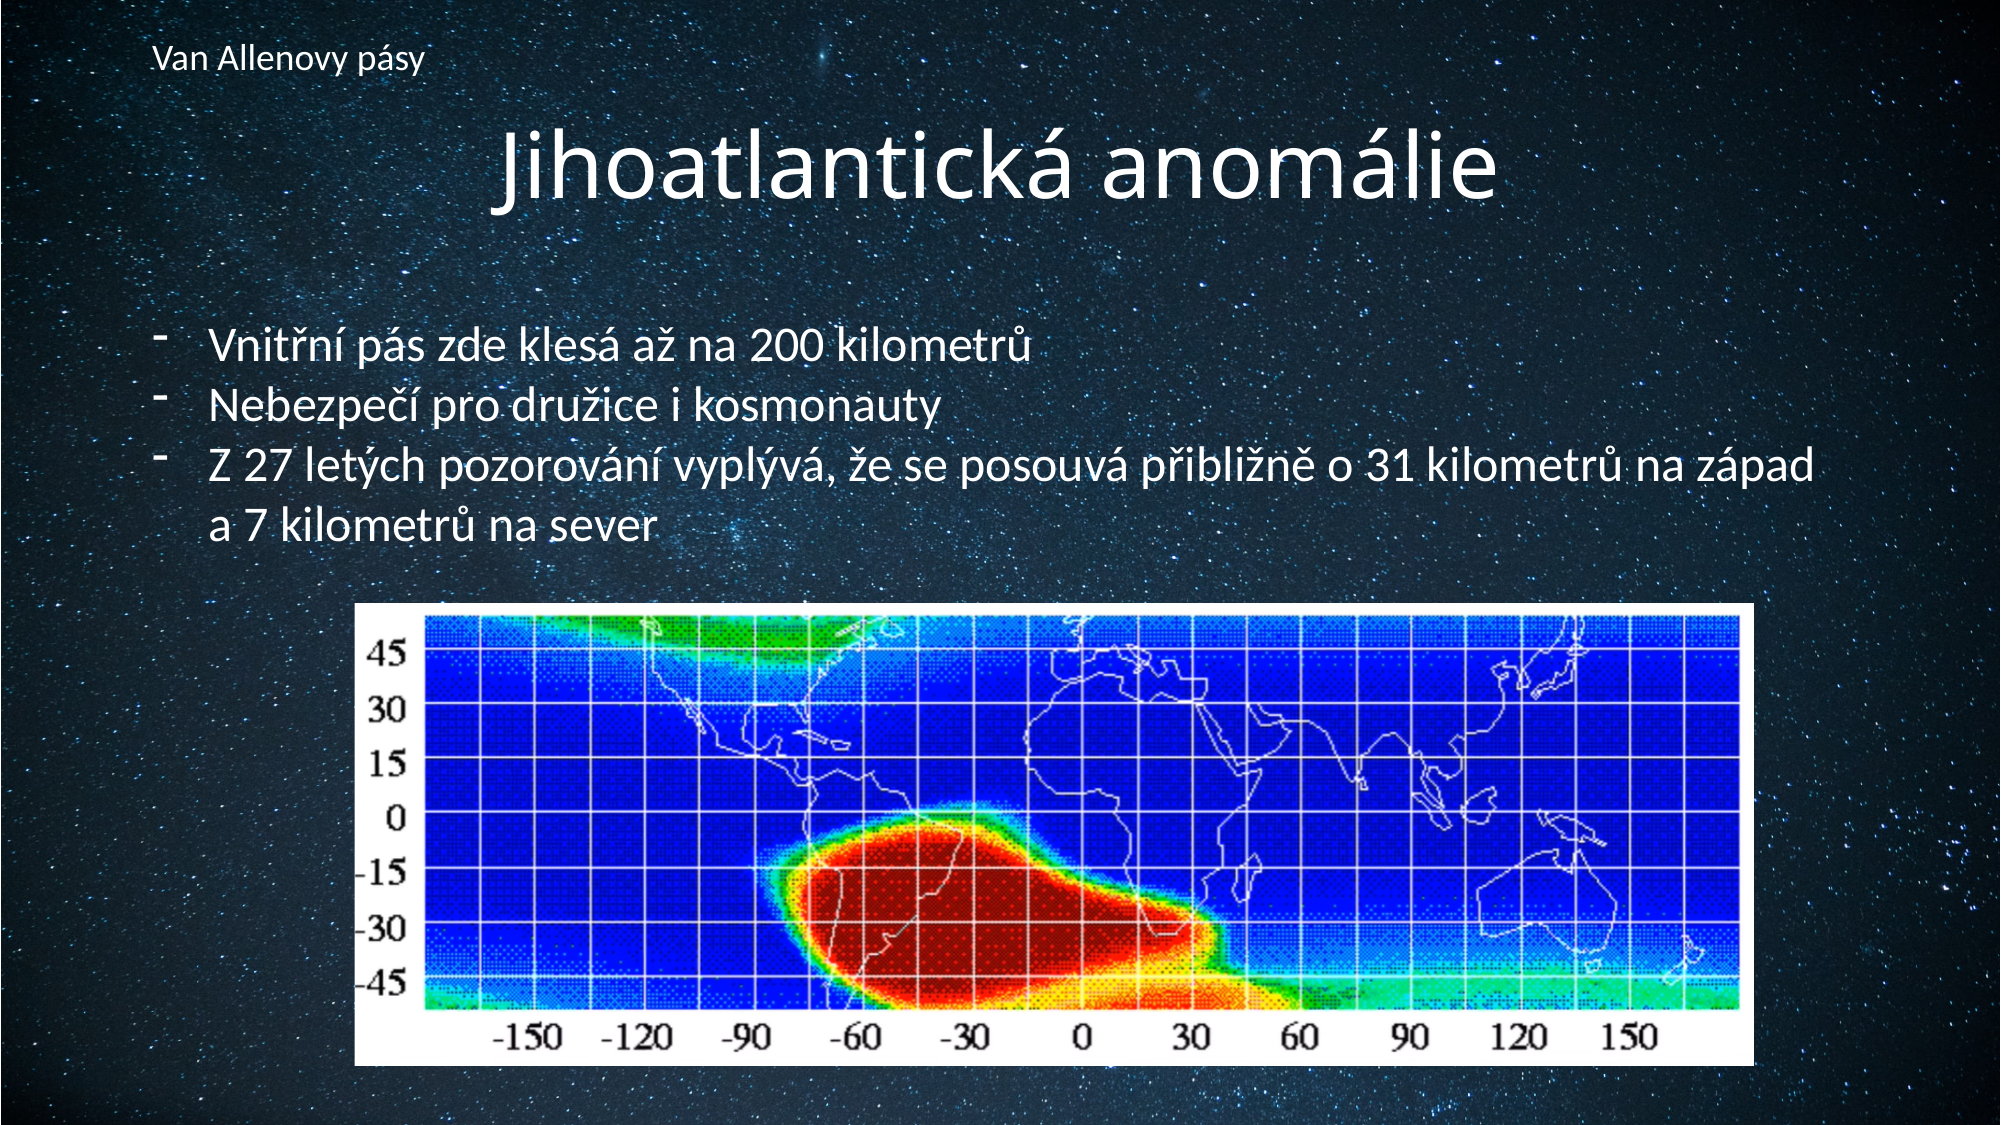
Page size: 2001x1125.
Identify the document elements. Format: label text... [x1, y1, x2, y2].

title Jihoatlantická anomálie [137, 86, 433, 278]
text_box Van Allenovy pásy [137, 25, 433, 86]
text_box [1566, 299, 1863, 303]
picture [3, 0, 2000, 1125]
title Jihoatlantická anomálie [1566, 59, 1863, 278]
text_box Vnitřní pás zde klesá až na 200 kilometrů Nebezpečí pro družice i kosmonauty Z 27 letých pozorování vyplývá, že se posouvá přibližně o 31 kilometrů na západ a 7 kilometrů na sever [1566, 303, 1863, 1014]
text_box Vnitřní pás zde klesá až na 200 kilometrů Nebezpečí pro družice i kosmonauty Z 27 letých pozorování vyplývá, že se posouvá přibližně o 31 kilometrů na západ a 7 kilometrů na sever [137, 303, 433, 1014]
